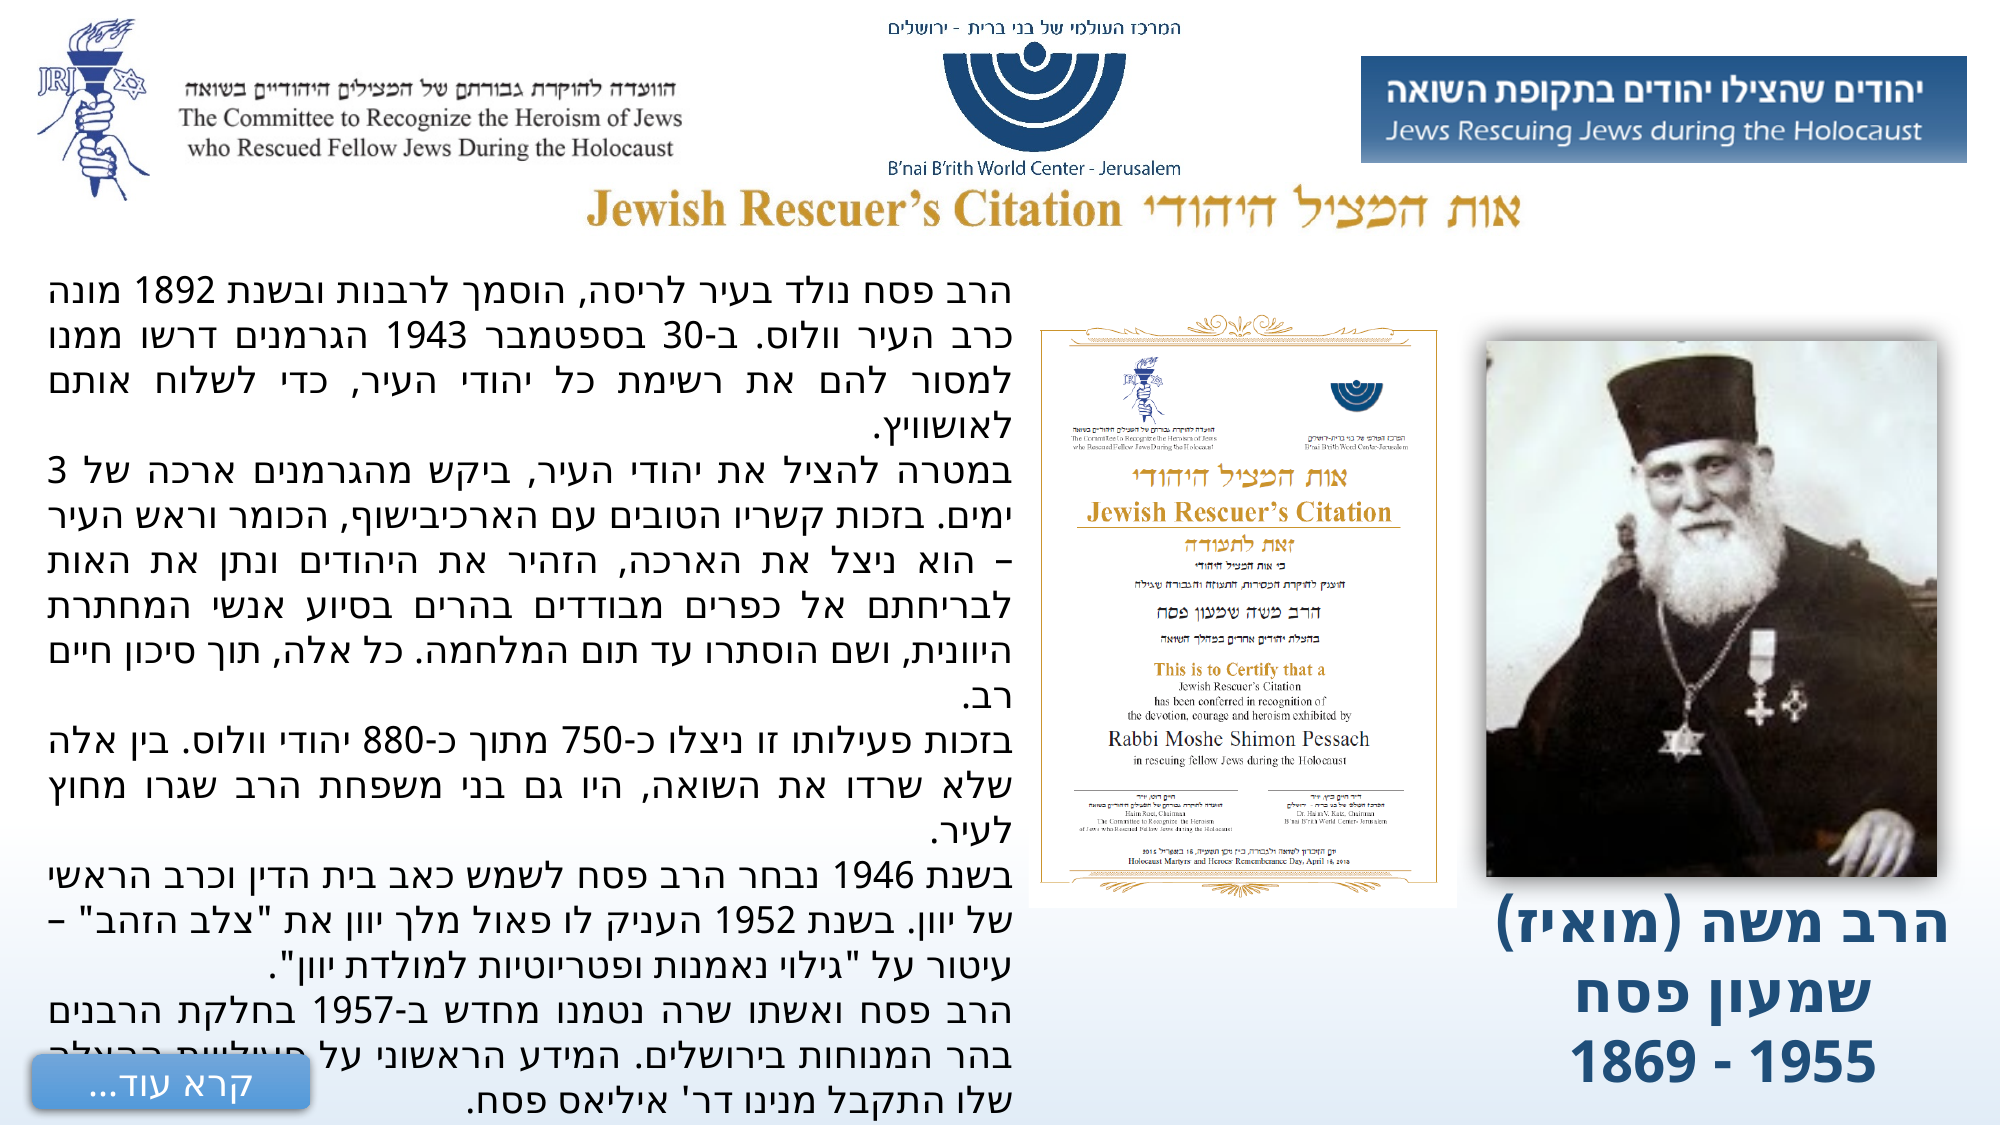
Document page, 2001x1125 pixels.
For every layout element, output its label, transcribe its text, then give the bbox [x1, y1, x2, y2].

picture [576, 16, 1530, 236]
picture [1486, 336, 1968, 877]
text_box הרב משה (מואיז) שמעון פסח 1955 - 1869 [1446, 876, 2000, 1125]
text_box קרא עוד... [32, 1054, 311, 1109]
picture [37, 18, 732, 201]
picture [1361, 56, 1967, 163]
text_box הרב פסח נולד בעיר לריסה, הוסמך לרבנות ובשנת 1892 מונה כרב העיר וולוס. ב-30 בספטמבר 1943 הגרמנים דרשו ממנו למסור להם את רשימת כל יהודי העיר, כדי לשלוח אותם לאושוויץ. במטרה להציל את יהודי העיר, ביקש מהגרמנים ארכה של 3 ימים. בזכות קשריו הטובים עם הארכיבישוף, הכומר וראש העיר – הוא ניצל את הארכה, הזהיר את היהודים ונתן את האות לבריחתם אל כפרים מבודדים בהרים בסיוע אנשי המחתרת היוונית, ושם הוסתרו עד תום המלחמה. כל אלה, תוך סיכון חיים רב. בזכות פעילותו זו ניצלו כ-750 מתוך כ-880 יהודי וולוס. בין אלה שלא שרדו את השואה, היו גם בני משפחת הרב שגרו מחוץ לעיר. בשנת 1946 נבחר הרב פסח לשמש כאב בית הדין וכרב הראשי של יוון. בשנת 1952 העניק לו פאול מלך יוון את "צלב הזהב" – עיטור על "גילוי נאמנות ופטריוטיות למולדת יוון". הרב פסח ואשתו שרה נטמנו מחדש ב-1957 בחלקת הרבנים בהר המנוחות בירושלים. המידע הראשוני על פעילויות ההצלה שלו התקבל מנינו דר' איליאס פסח. "אות המציל היהודי בשואה" הוענק לנציגי המשפחה בטקס יום השואה 2015 ביער "בני-ברית". [32, 259, 1029, 1125]
picture [1028, 302, 1457, 908]
